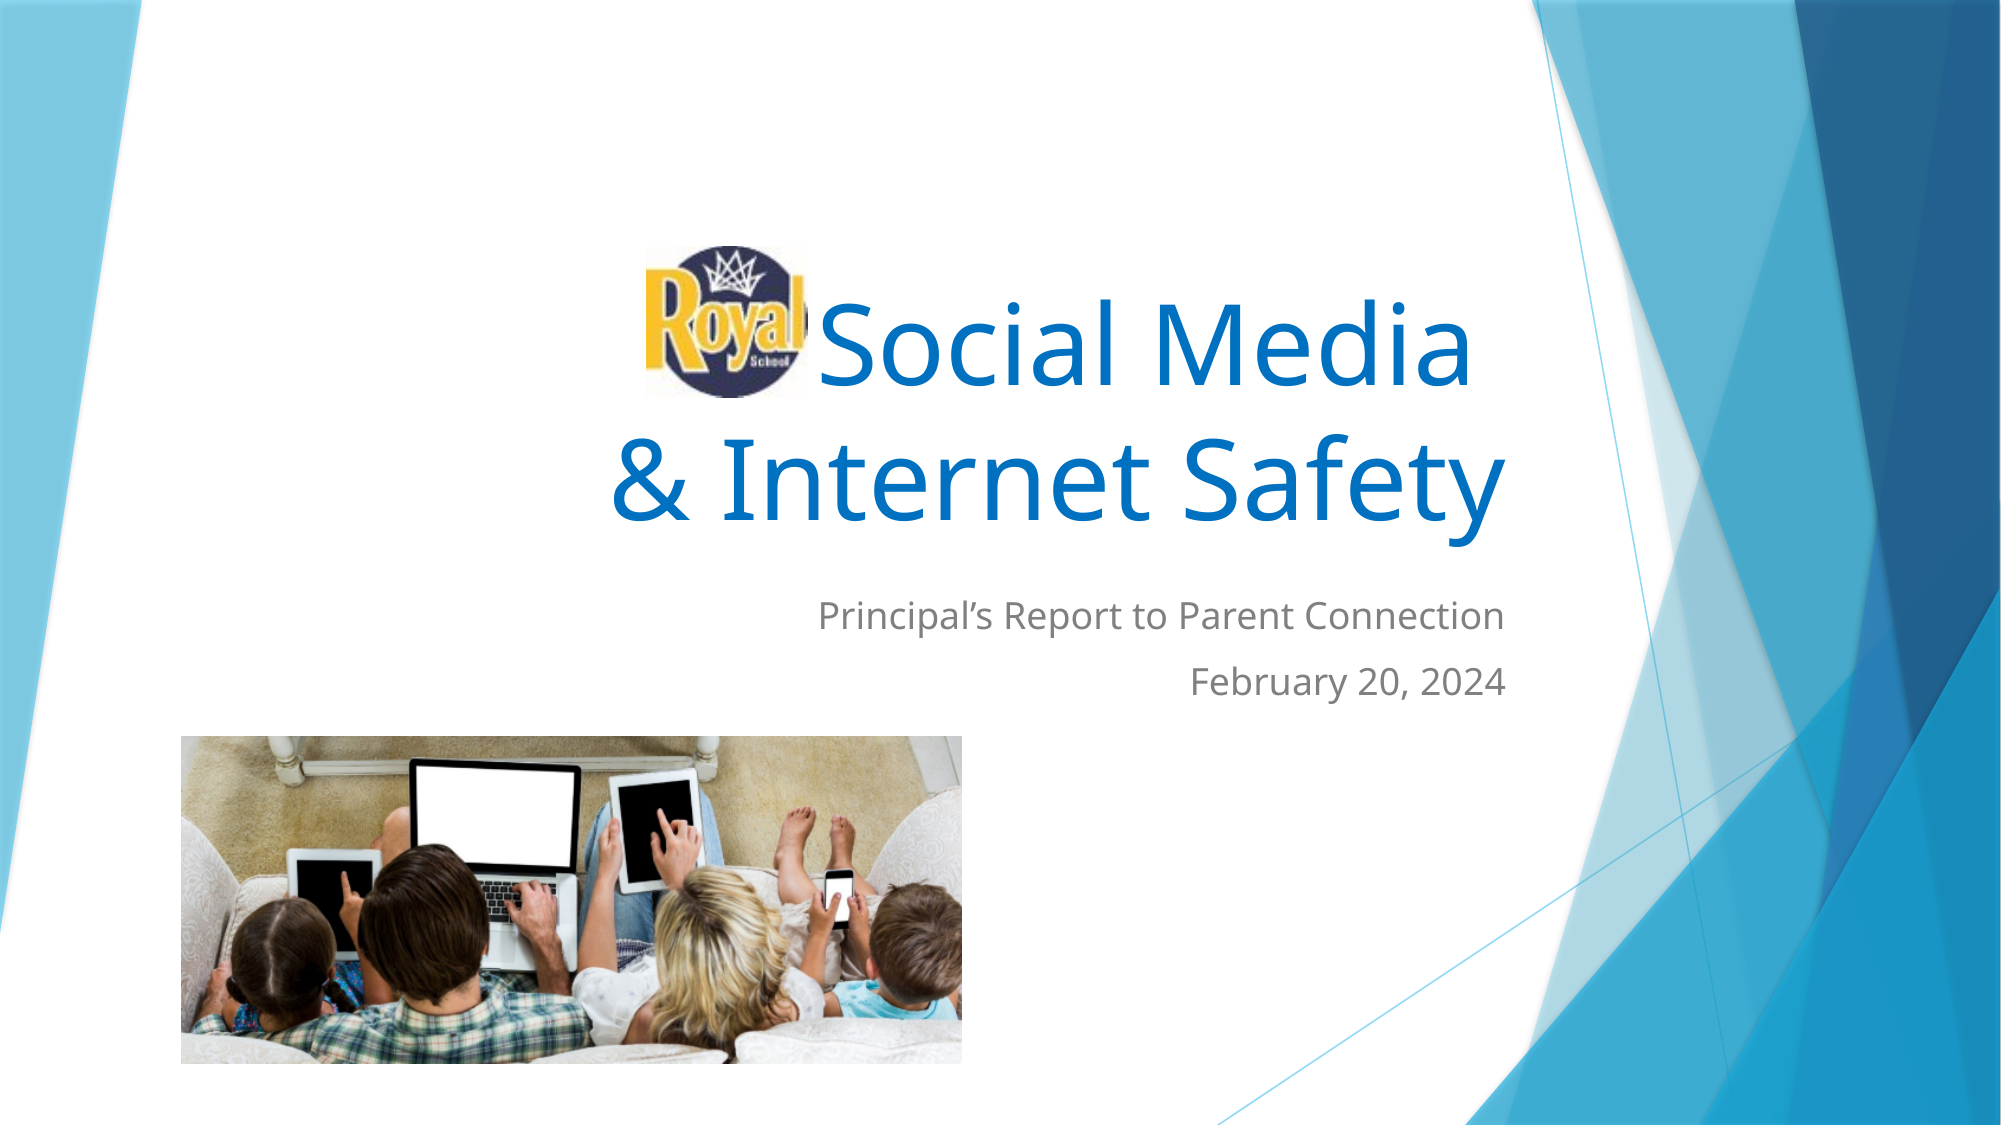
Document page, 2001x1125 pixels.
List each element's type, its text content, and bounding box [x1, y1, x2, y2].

title Social Media & Internet Safety [247, 280, 1522, 551]
subtitle Principal’s Report to Parent Connection February 20, 2024 [247, 584, 1522, 764]
picture [180, 735, 962, 1065]
picture [646, 246, 808, 399]
